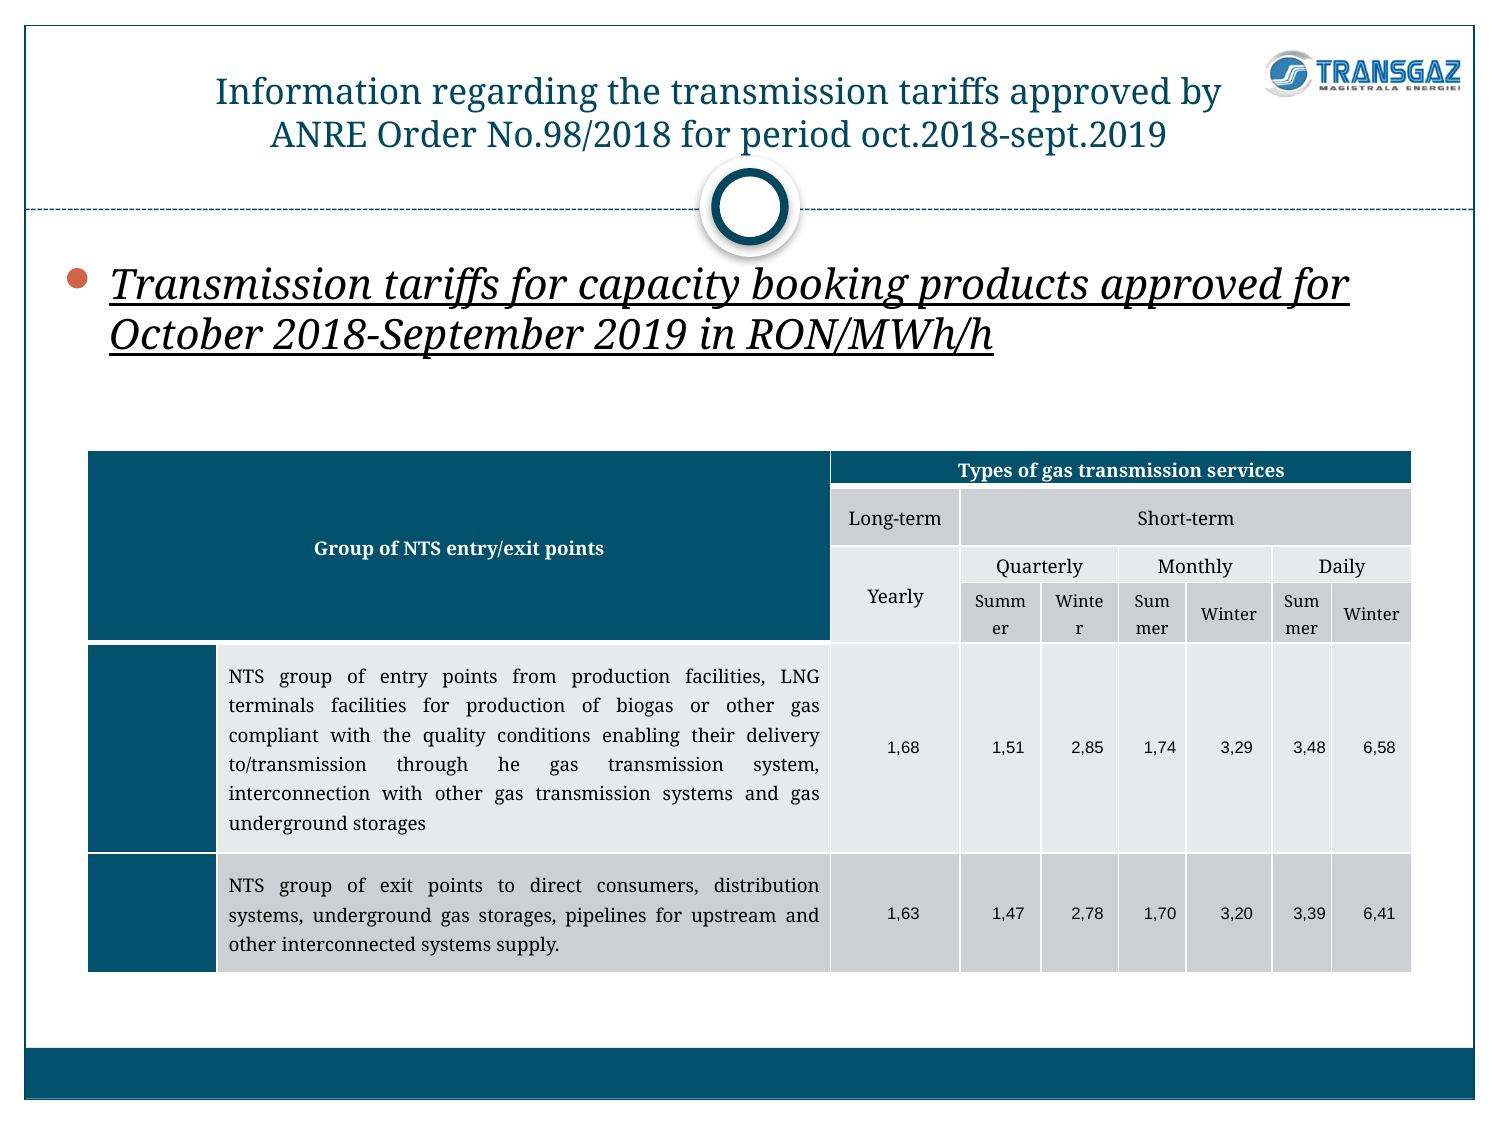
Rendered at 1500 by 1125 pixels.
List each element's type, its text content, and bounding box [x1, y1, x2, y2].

table_cell 1,47 [961, 854, 1040, 972]
table_cell NTS group of entry points from production facilities, LNG terminals facilities for production of biogas or other gas compliant with the quality conditions enabling their delivery to/transmission through he gas transmission system, interconnection with other gas transmission systems and gas underground storages [218, 645, 830, 852]
table_cell 2,85 [1042, 644, 1118, 852]
table_cell Summer [1119, 583, 1185, 642]
table_cell Quarterly [961, 547, 1118, 582]
table_cell NTS group of exit points to direct consumers, distribution systems, underground gas storages, pipelines for upstream and other interconnected systems supply. [218, 854, 830, 972]
table_cell 1,68 [831, 644, 959, 852]
table_cell Winter [1187, 583, 1271, 642]
table_cell Short-term [961, 489, 1411, 545]
table_cell Long-term [831, 489, 959, 545]
table_cell Yearly [831, 547, 959, 642]
table_cell 3,29 [1187, 644, 1271, 852]
table_cell 3,20 [1187, 854, 1271, 972]
table_cell Winter [1042, 583, 1118, 642]
table_cell Summer [961, 583, 1040, 642]
table_cell Daily [1273, 547, 1411, 582]
table_cell Monthly [1119, 547, 1271, 582]
table_cell [88, 854, 216, 972]
table_header Types of gas transmission services [831, 451, 1411, 483]
table_cell 3,48 [1273, 644, 1331, 852]
table_cell Summer [1273, 583, 1331, 642]
table_header Group of NTS entry/exit points [88, 451, 830, 640]
list Transmission tariffs for capacity booking products approved for October 2018-September 2019 in RON/MWh/h [49, 250, 1445, 1001]
picture [1262, 37, 1464, 115]
table_cell 1,51 [961, 644, 1040, 852]
table_cell 1,70 [1119, 854, 1185, 972]
table_cell 1,63 [831, 854, 959, 972]
table_cell 6,58 [1332, 644, 1411, 852]
title Information regarding the transmission tariffs approved by ANRE Order No.98/2018 for period oct.2018-sept.2019 [174, 37, 1263, 162]
table_cell 1,74 [1119, 644, 1185, 852]
table_cell 6,41 [1332, 854, 1411, 972]
table_cell 2,78 [1042, 854, 1118, 972]
table_cell 3,39 [1273, 854, 1331, 972]
table_cell Winter [1332, 583, 1411, 642]
table_cell [88, 645, 216, 852]
